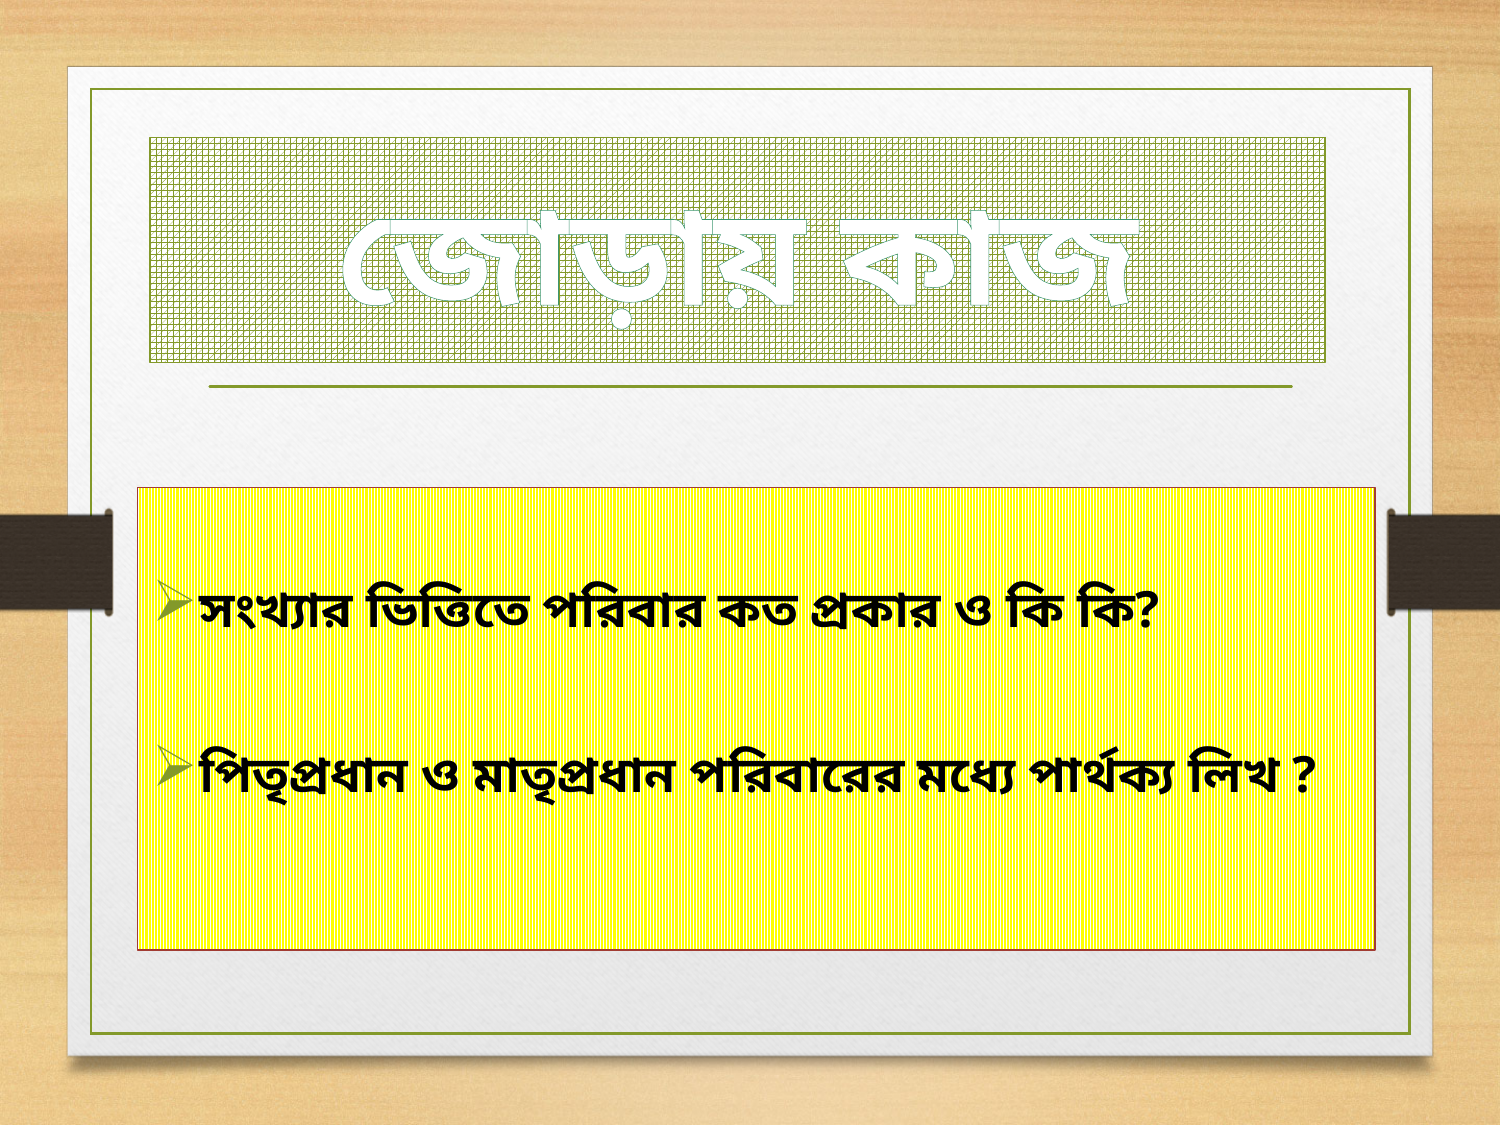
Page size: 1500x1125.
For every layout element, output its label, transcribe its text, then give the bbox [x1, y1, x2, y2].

title জোড়ায় কাজ [149, 137, 1326, 363]
picture [0, 0, 1500, 1125]
list সংখ্যার ভিত্তিতে পরিবার কত প্রকার ও কি কি? পিতৃপ্রধান ও মাতৃপ্রধান পরিবারের মধ্যে পার্থক্য লিখ ? [137, 487, 1376, 951]
